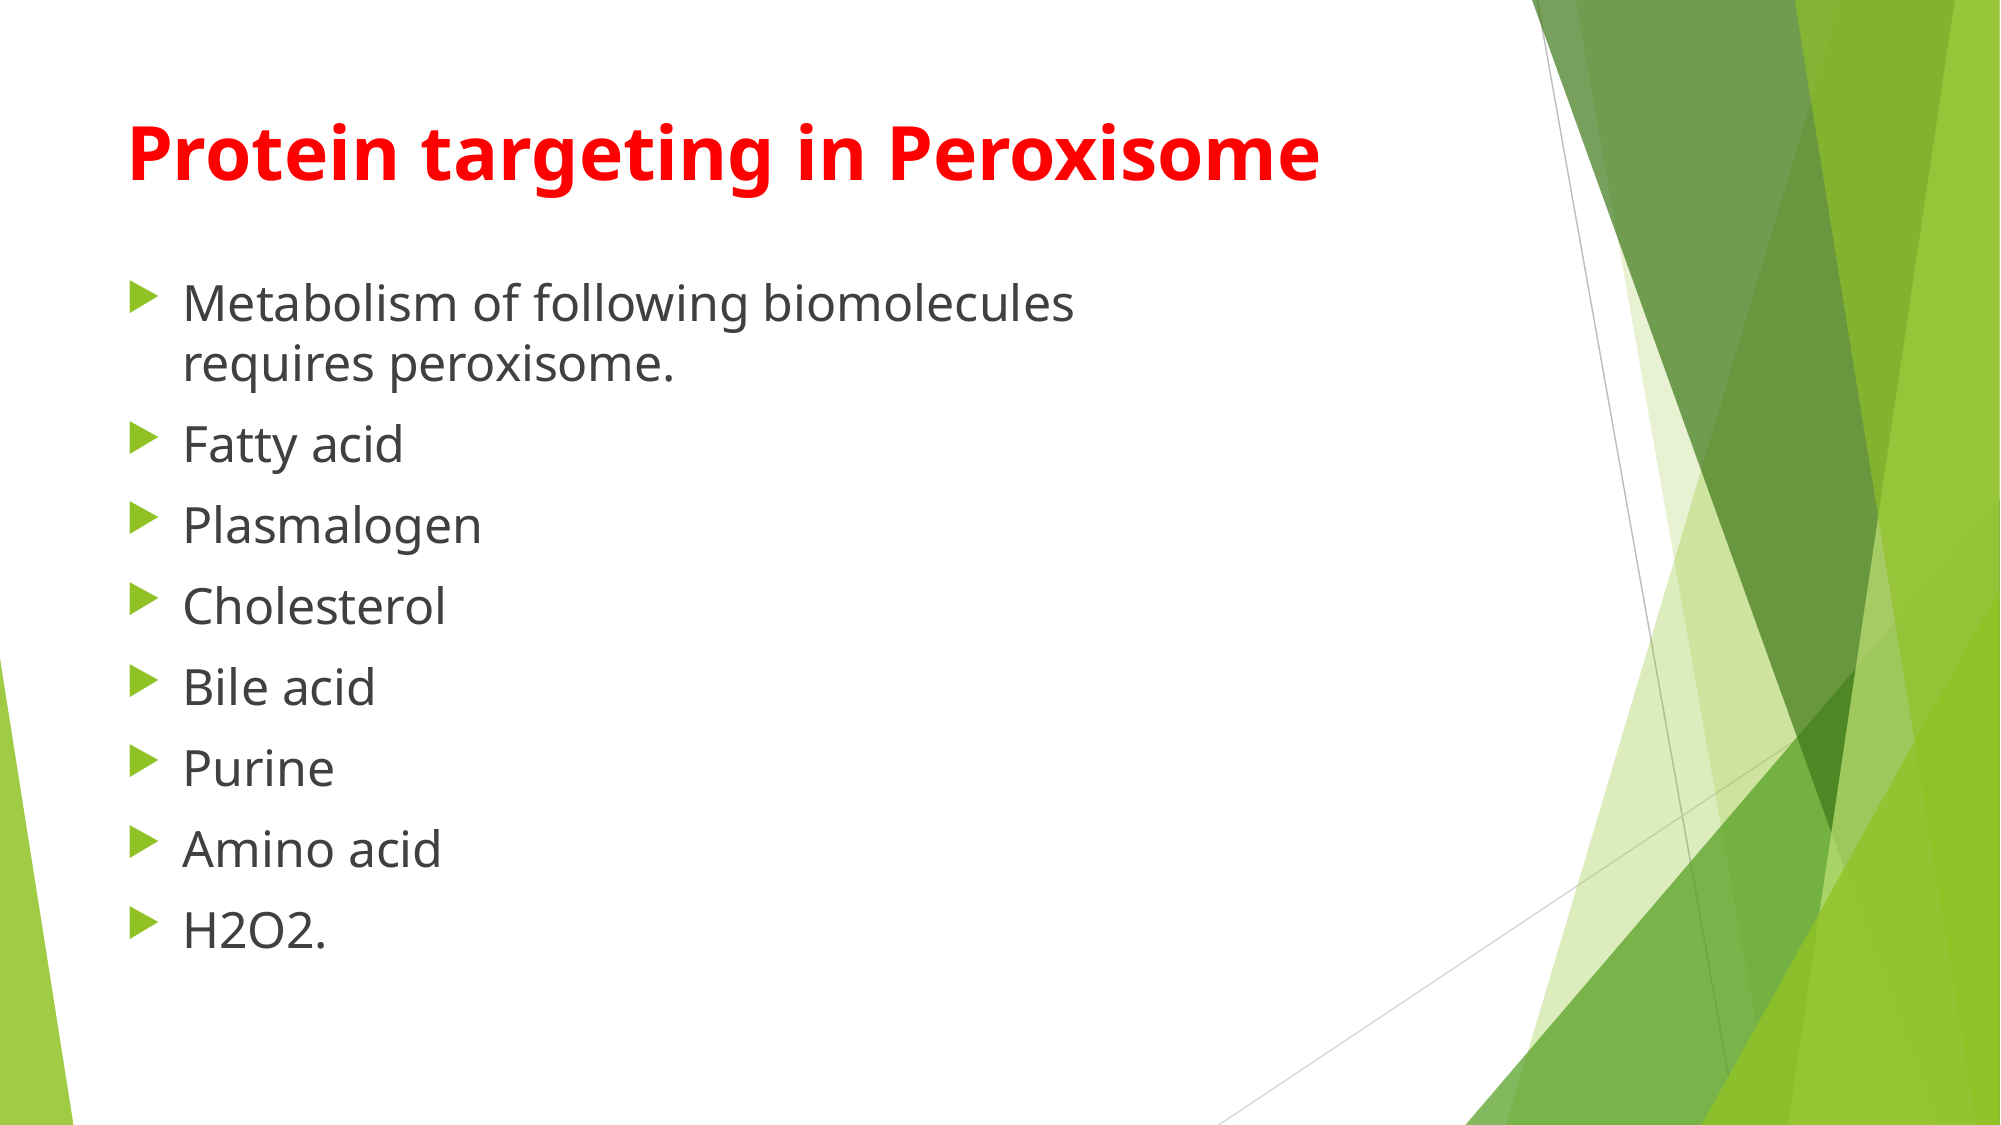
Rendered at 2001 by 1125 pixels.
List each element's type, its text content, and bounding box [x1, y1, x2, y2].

text_box [0, 658, 74, 1125]
text_box Metabolism of following biomolecules requires peroxisome. Fatty acid Plasmalogen Cholesterol Bile acid Purine Amino acid H2O2. [124, 269, 1228, 958]
title Protein targeting in Peroxisome [124, 103, 1452, 294]
